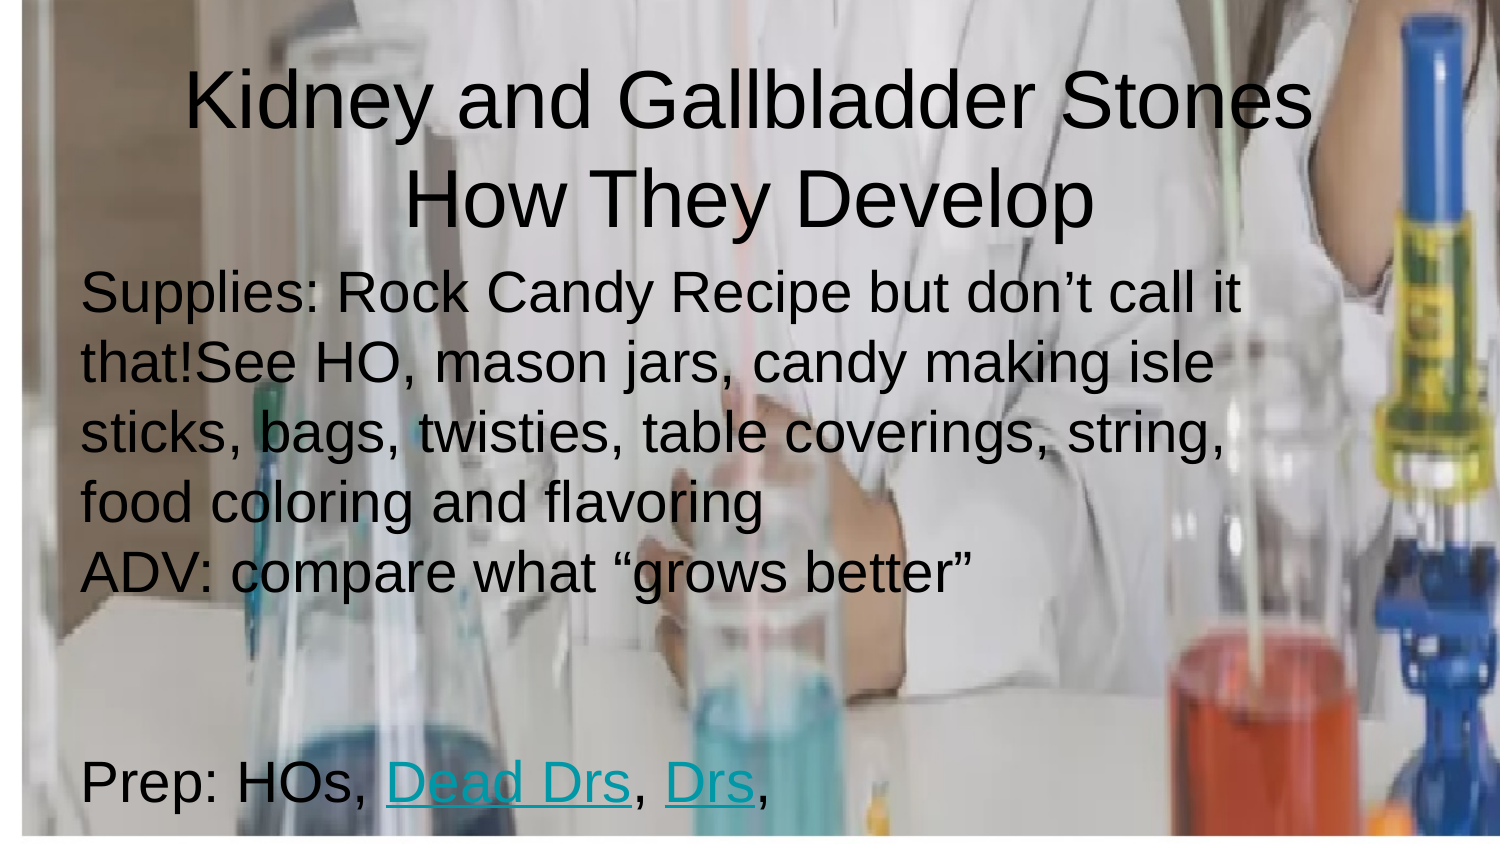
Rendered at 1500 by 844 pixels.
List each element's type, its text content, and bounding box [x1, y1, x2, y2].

title Kidney and Gallbladder Stones How They Develop [51, 28, 1449, 259]
text_box Supplies: Rock Candy Recipe but don’t call it that!See HO, mason jars, candy making isle sticks, bags, twisties, table coverings, string, food coloring and flavoring ADV: compare what “grows better” Prep: HOs, Dead Drs, Drs, [65, 238, 1363, 844]
picture [0, 0, 1500, 844]
